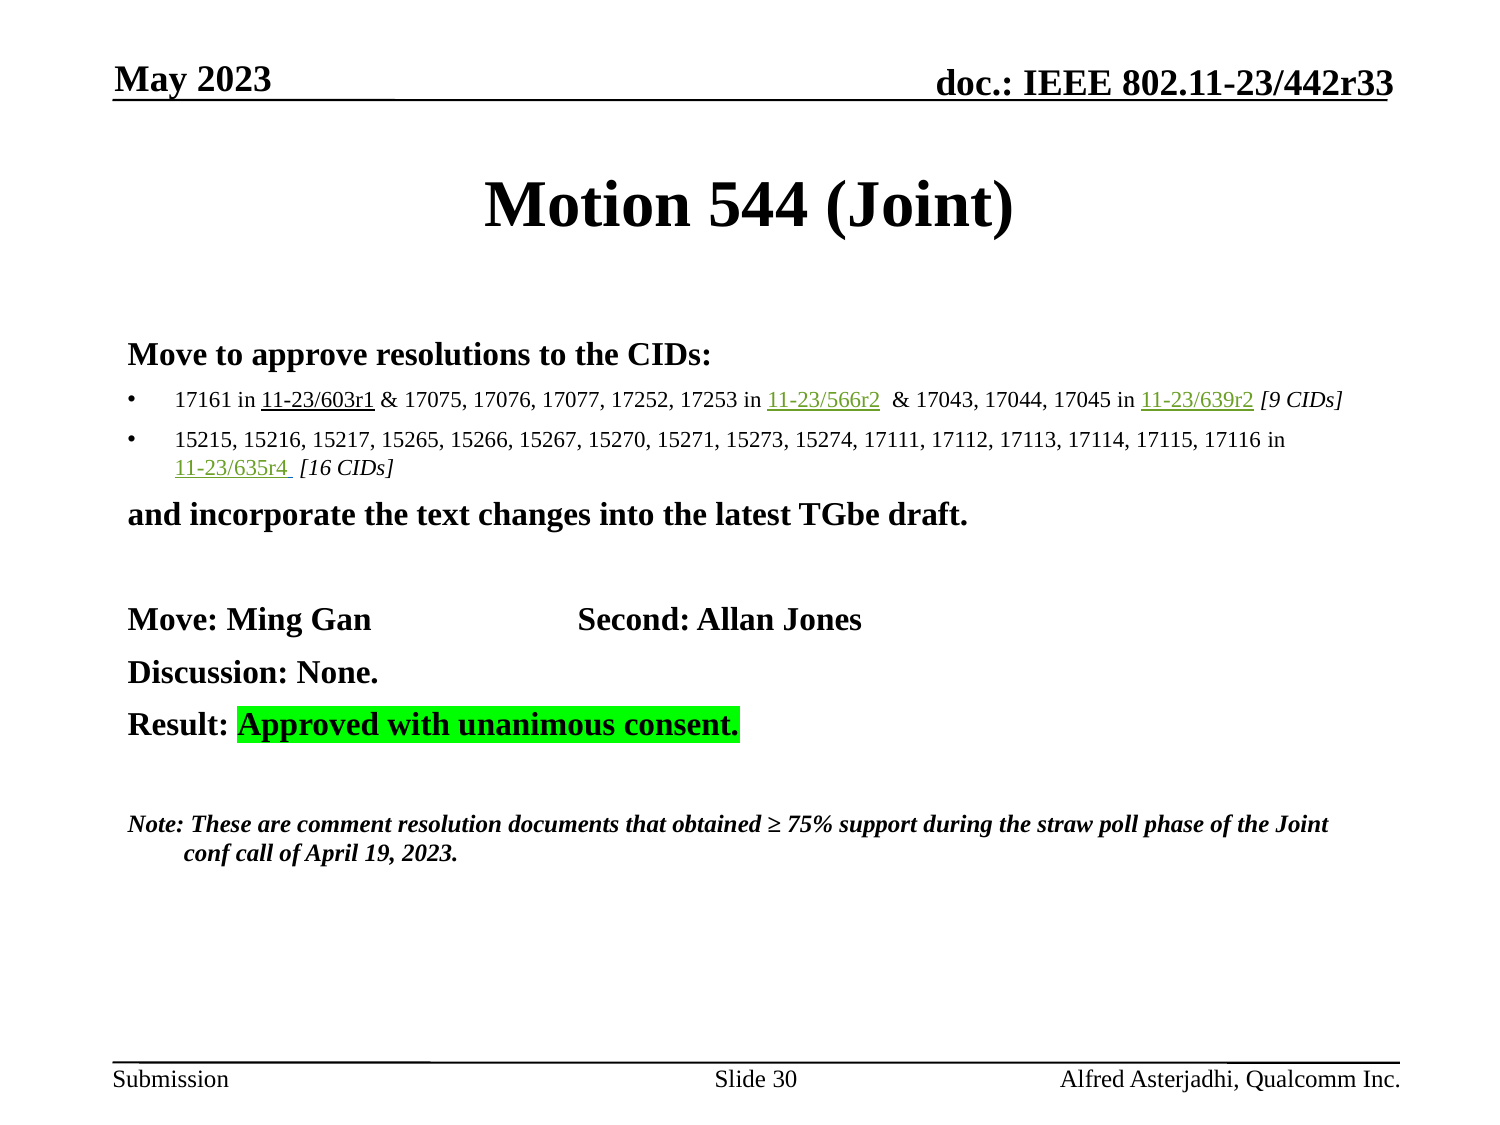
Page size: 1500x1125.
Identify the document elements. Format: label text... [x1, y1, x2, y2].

slide_number Slide 30 [712, 1061, 800, 1123]
footer Alfred Asterjadhi, Qualcomm Inc. [878, 1061, 1402, 1093]
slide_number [114, 54, 423, 100]
title Motion 544 (Joint) [112, 112, 1388, 288]
list Move to approve resolutions to the CIDs: 17161 in 11-23/603r1 & 17075, 17076, 17077, 17252, 17253 in 11-23/566r2 & 17043, 17044, 17045 in 11-23/639r2 [9 CIDs] 15215, 15216, 15217, 15265, 15266, 15267, 15270, 15271, 15273, 15274, 17111, 17112, 17113, 17114, 17115, 17116 in 11-23/635r4 [16 CIDs] and incorporate the text changes into the latest TGbe draft. Move: Ming Gan Second: Allan Jones Discussion: None. Result: Approved with unanimous consent. Note: These are comment resolution documents that obtained ≥ 75% support during the straw poll phase of the Joint conf call of April 19, 2023. [112, 324, 1388, 1063]
